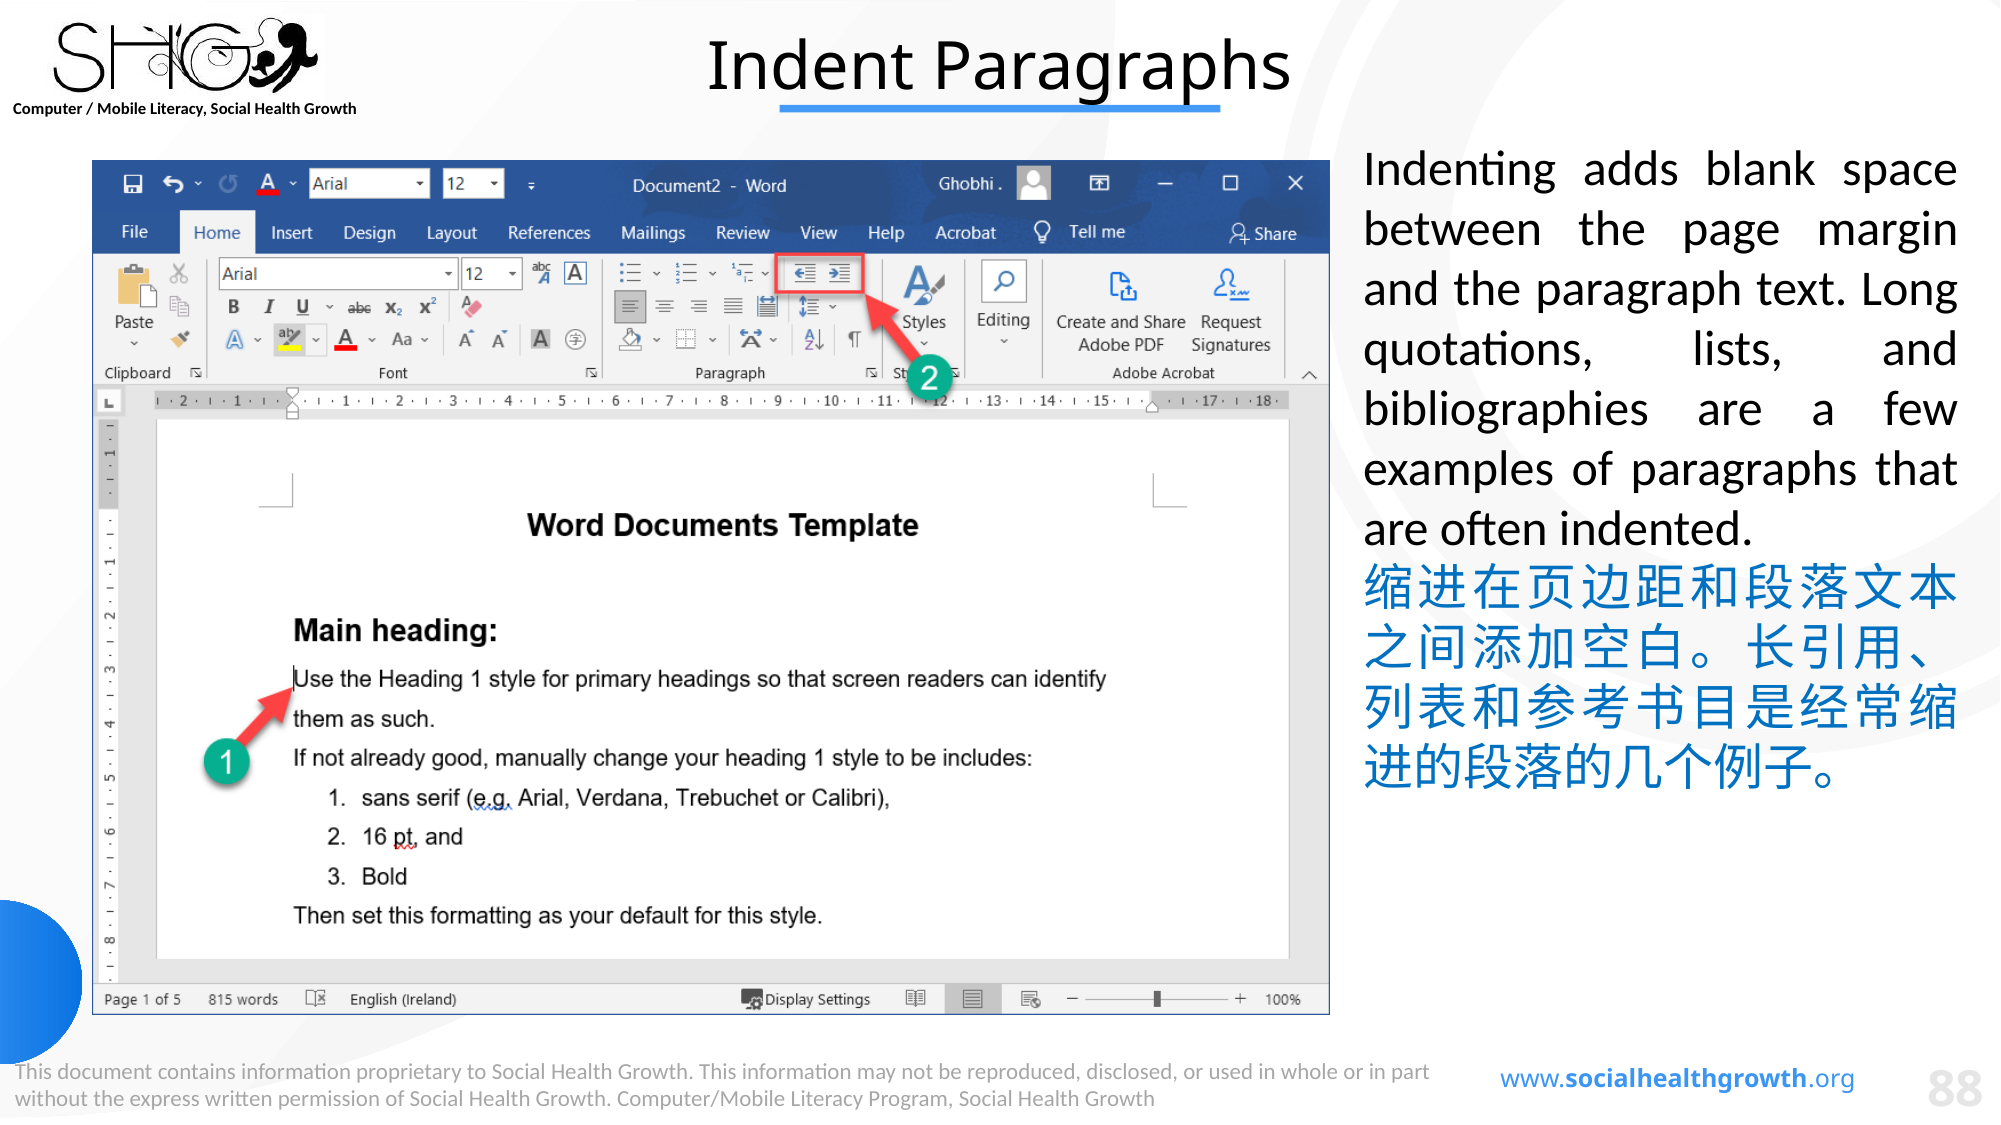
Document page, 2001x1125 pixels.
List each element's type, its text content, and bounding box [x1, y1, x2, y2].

picture [92, 160, 1330, 1015]
text_box Indent Paragraphs [0, 0, 2000, 111]
text_box Indenting adds blank space between the page margin and the paragraph text. Long quotations, lists, and bibliographies are a few examples of paragraphs that are often indented. 缩进在页边距和段落文本之间添加空白。长引用、列表和参考书目是经常缩进的段落的几个例子。 [1348, 128, 1974, 804]
